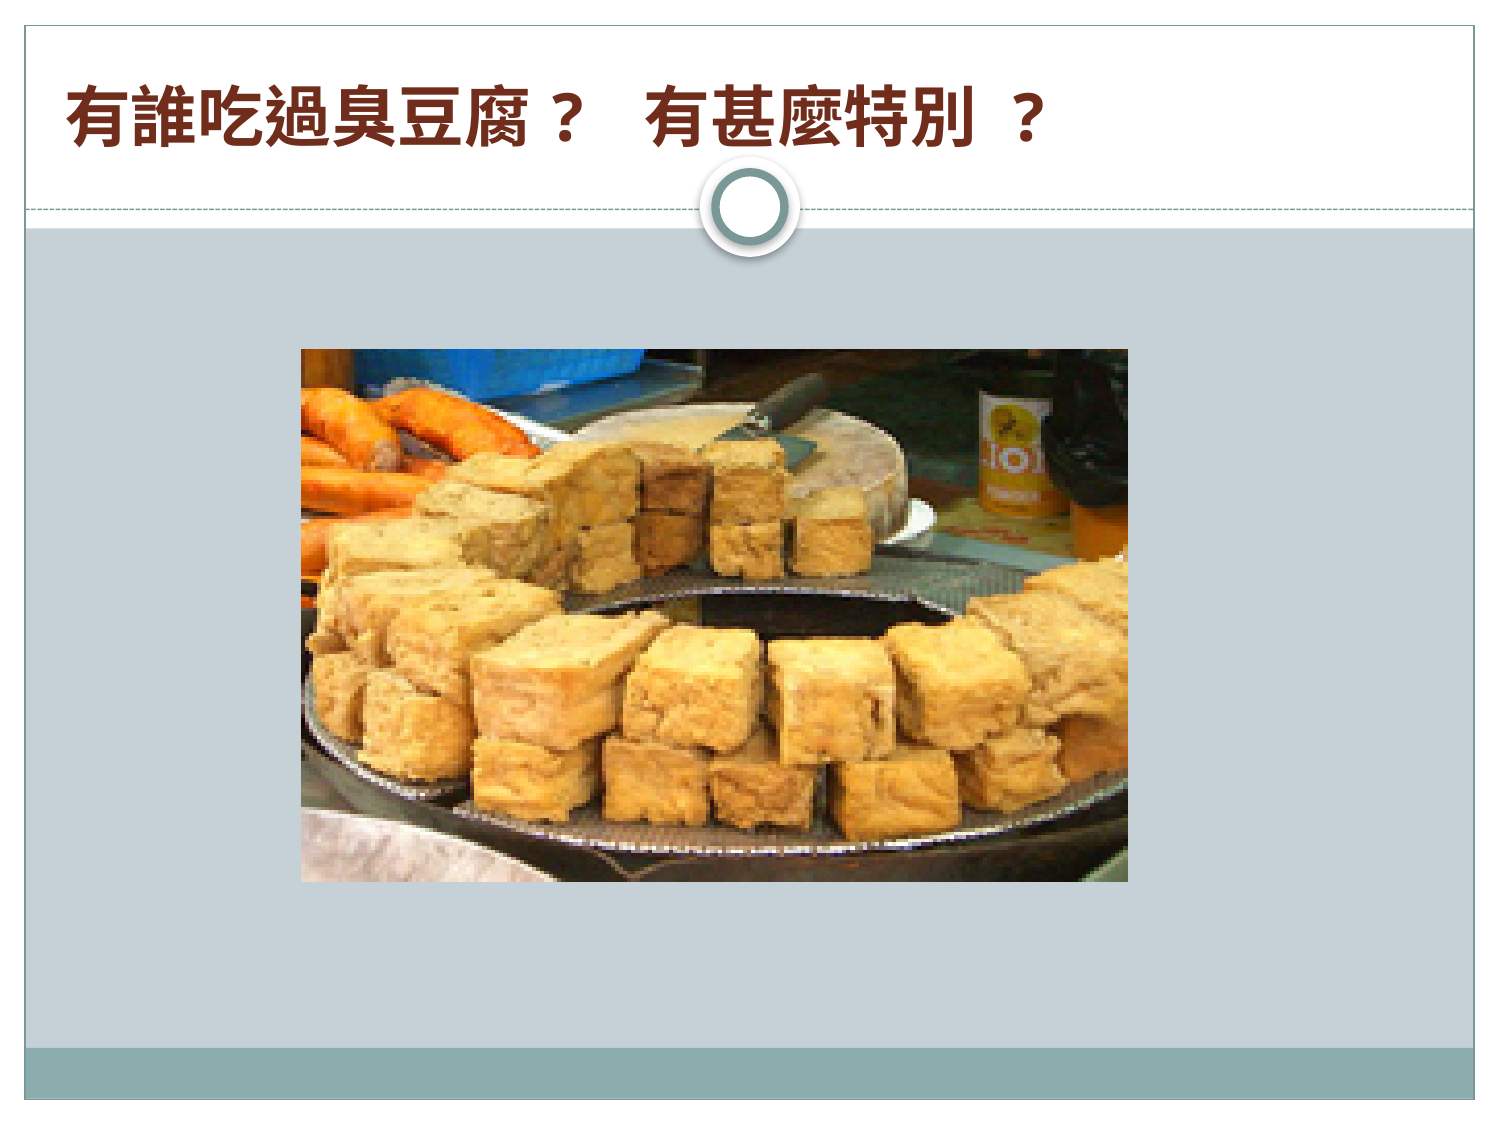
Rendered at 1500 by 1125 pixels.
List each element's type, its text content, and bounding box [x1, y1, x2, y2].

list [300, 349, 1129, 882]
title 有誰吃過臭豆腐? 有甚麼特別 ? [49, 37, 1450, 162]
